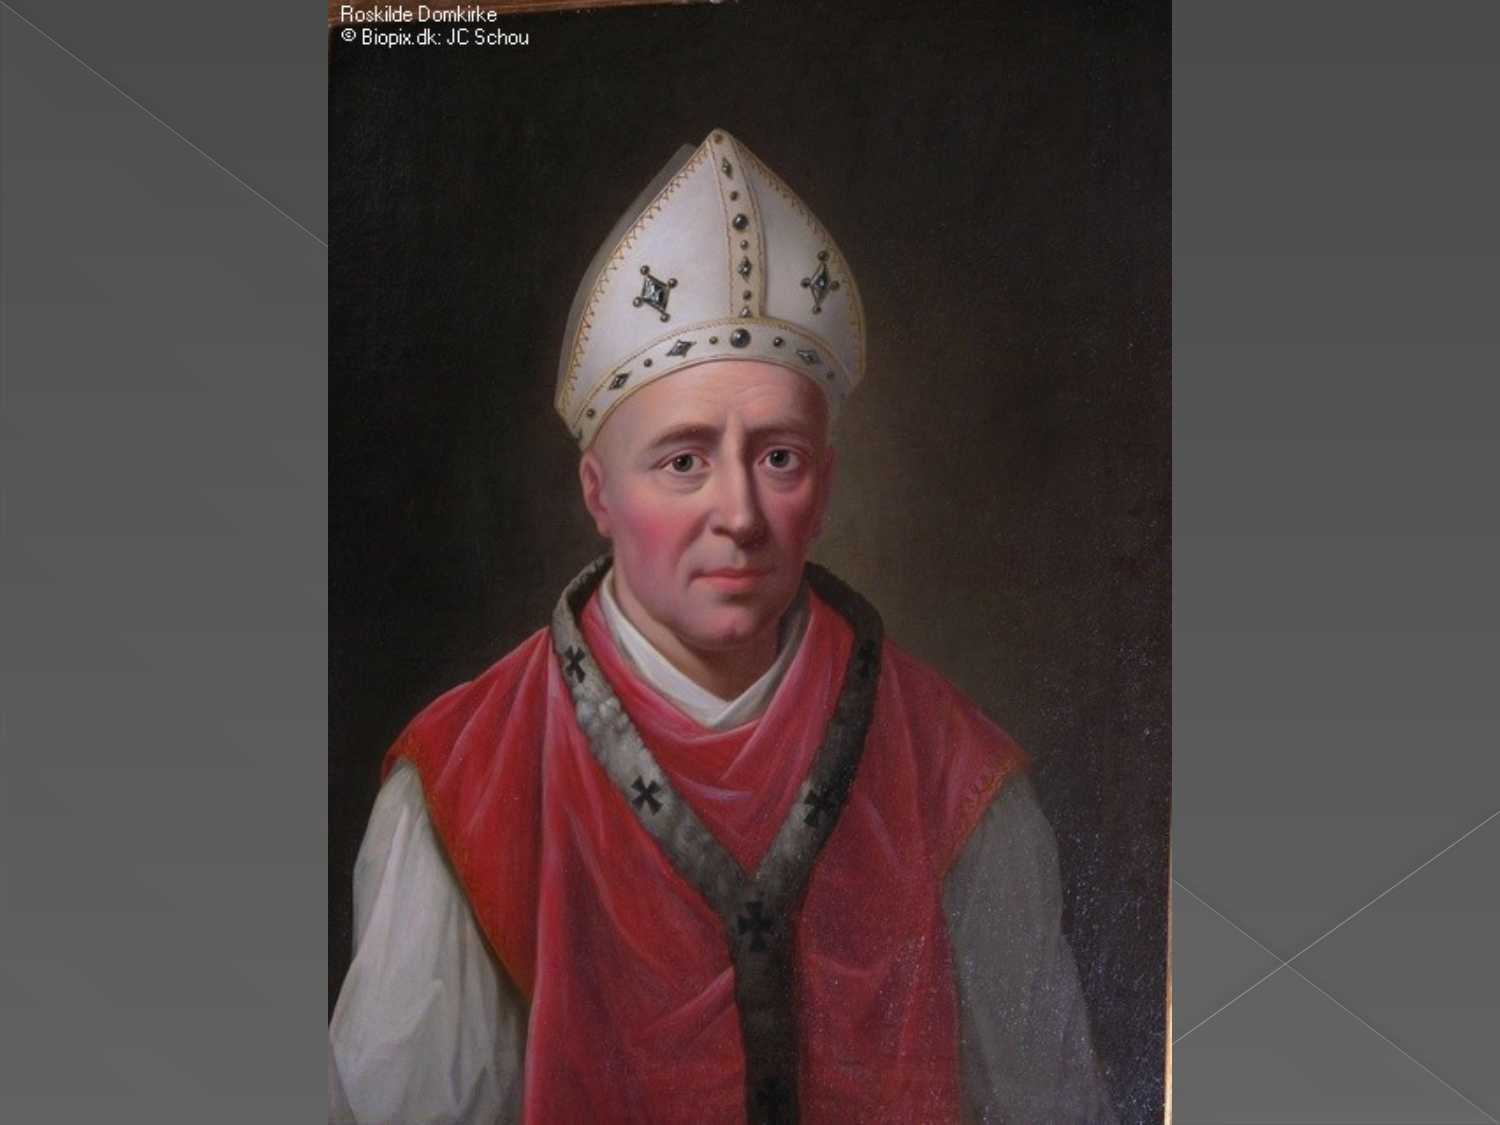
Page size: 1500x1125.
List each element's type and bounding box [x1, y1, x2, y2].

picture [327, 0, 1173, 1125]
